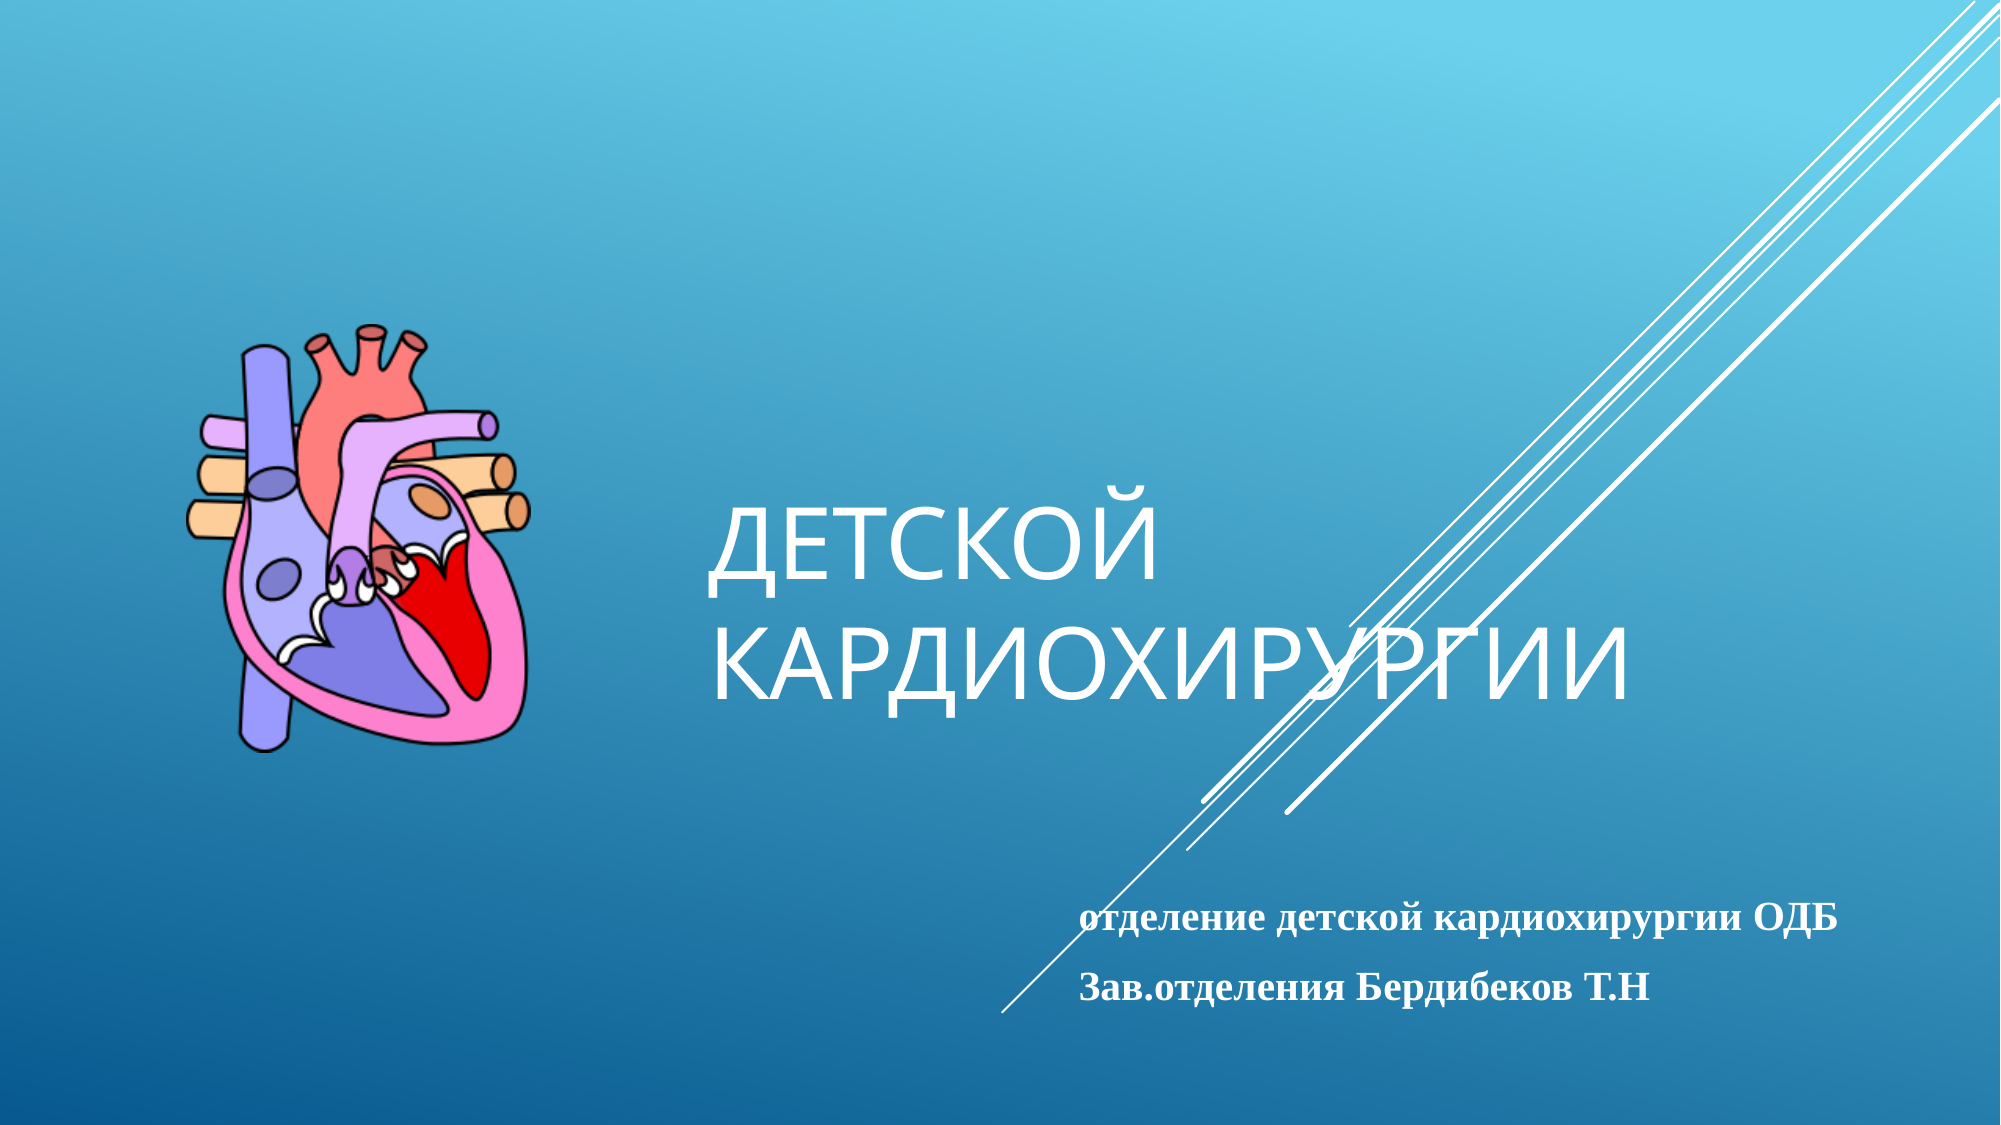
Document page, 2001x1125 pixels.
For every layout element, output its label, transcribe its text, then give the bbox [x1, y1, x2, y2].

subtitle отделение детской кардиохирургии ОДБ Зав.отделения Бердибеков Т.Н [1063, 881, 1875, 1061]
title детской кардиохирургии [693, 184, 1875, 805]
picture [186, 324, 531, 753]
